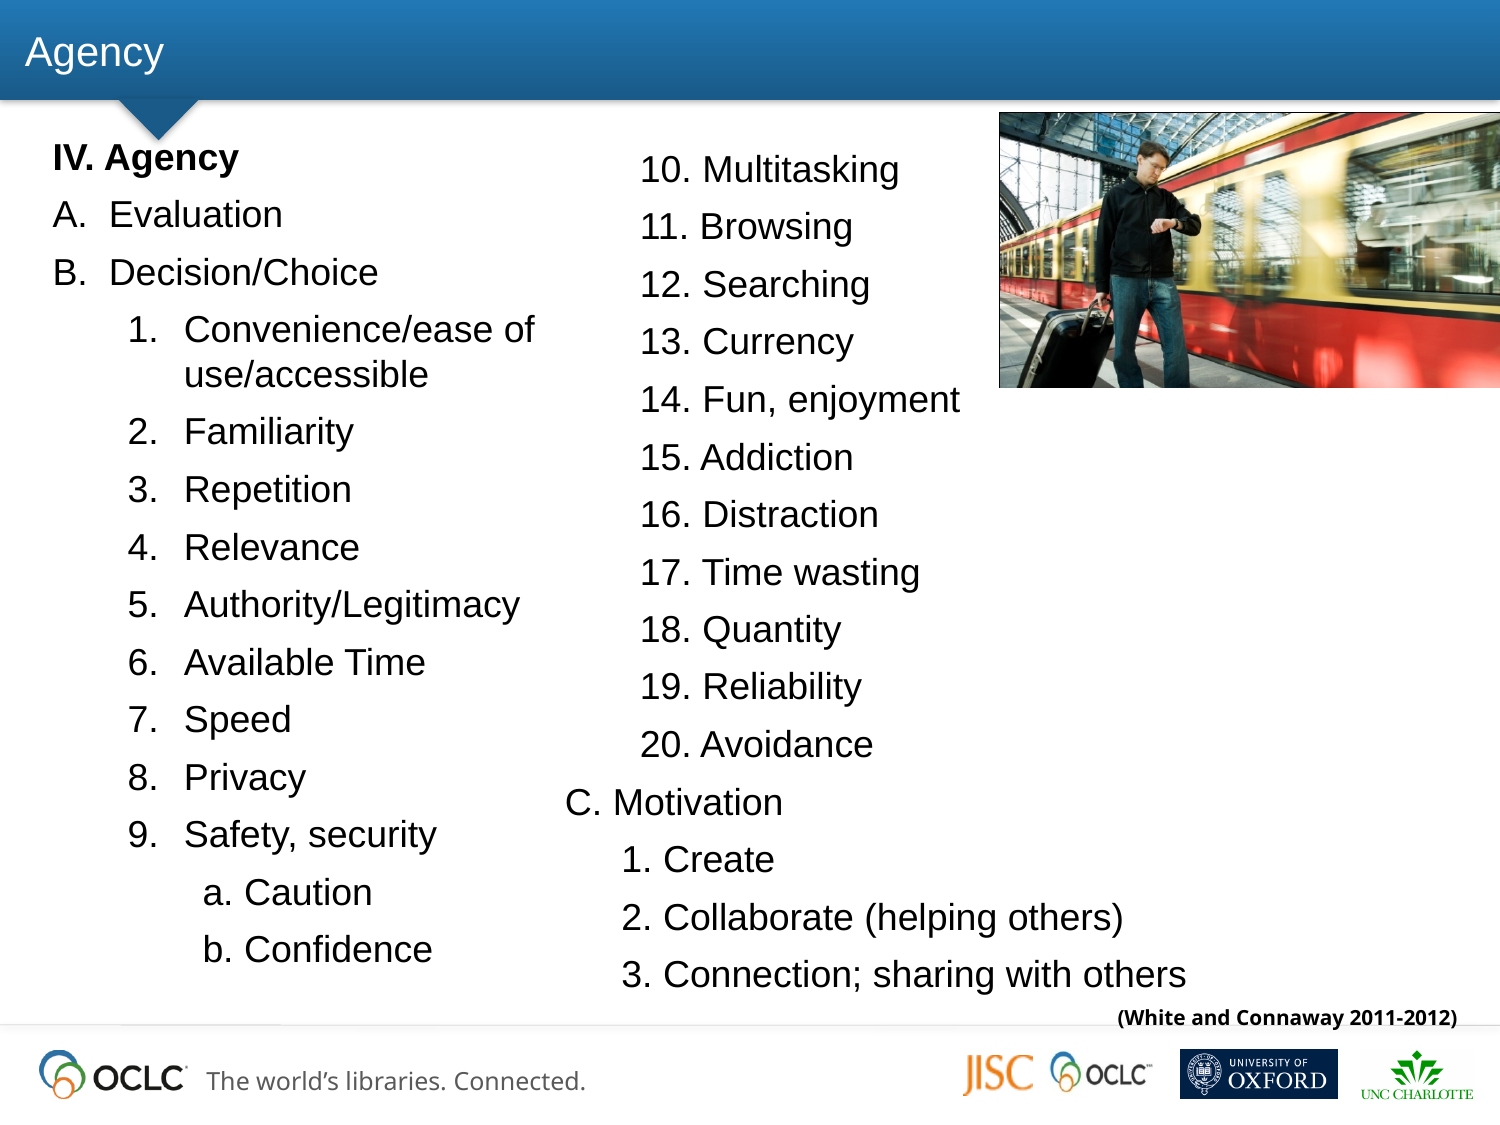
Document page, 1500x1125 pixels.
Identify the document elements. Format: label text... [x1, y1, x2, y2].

picture [39, 1049, 188, 1099]
title Agency [24, 0, 1425, 100]
picture [1360, 1049, 1475, 1101]
list IV. Agency Evaluation Decision/Choice Convenience/ease of use/accessible Familiarity Repetition Relevance Authority/Legitimacy Available Time Speed Privacy Safety, security a. Caution b. Confidence [37, 125, 563, 1038]
picture [1180, 1049, 1338, 1099]
picture [999, 112, 1500, 388]
picture [963, 1055, 1033, 1096]
text_box (White and Connaway 2011-2012) [1074, 992, 1500, 1037]
text_box 10. Multitasking 11. Browsing 12. Searching 13. Currency 14. Fun, enjoyment 15. Addiction 16. Distraction 17. Time wasting 18. Quantity 19. Reliability 20. Avoidance C. Motivation 1. Create 2. Collaborate (helping others) 3. Connection; sharing with others [549, 137, 1238, 1025]
picture [1049, 1049, 1153, 1096]
